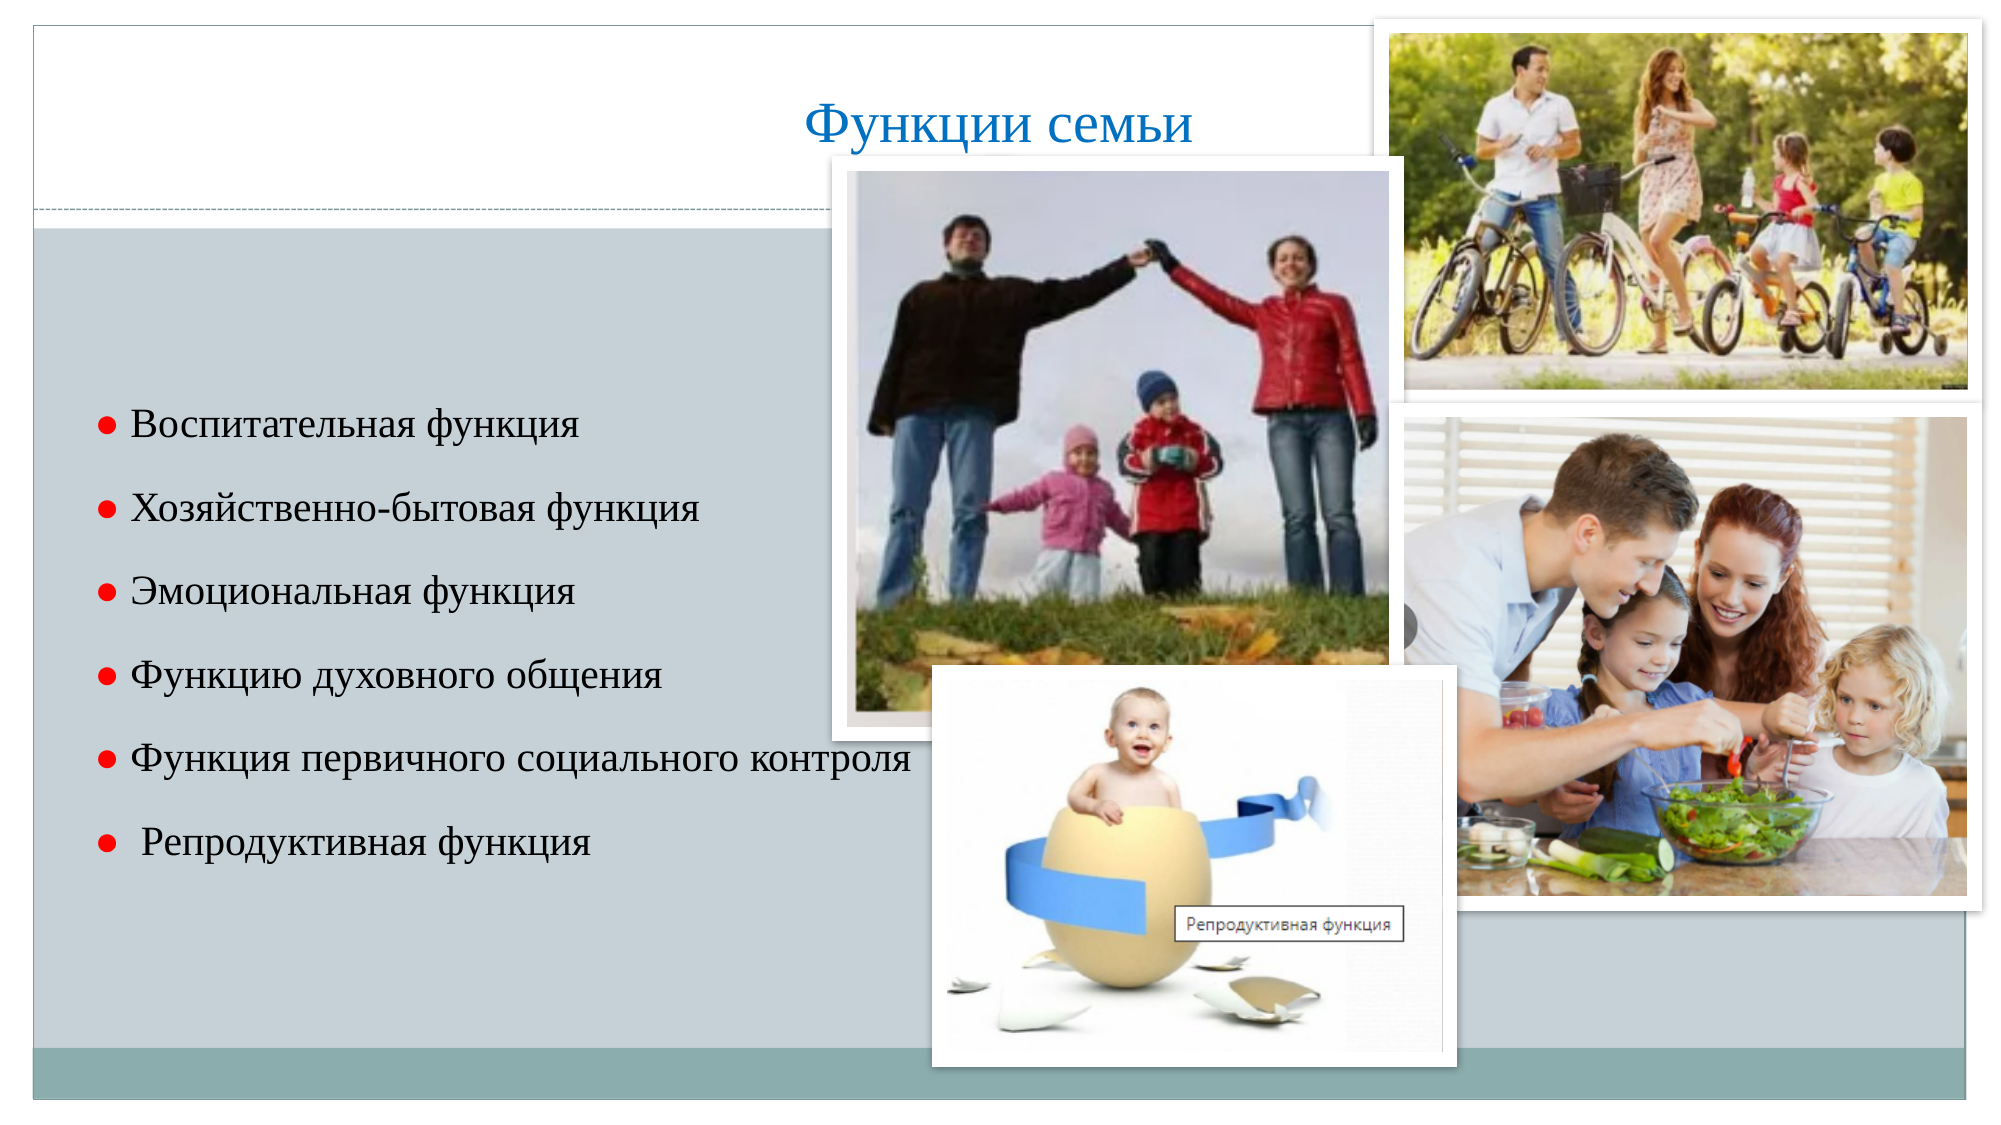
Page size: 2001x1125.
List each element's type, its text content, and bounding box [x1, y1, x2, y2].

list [846, 170, 1390, 727]
title Функции семьи [66, 37, 1369, 162]
picture [1388, 32, 1968, 390]
picture [946, 416, 1968, 1053]
list ● Воспитательная функция ● Хозяйственно-бытовая функция ● Эмоциональная функция ● Функцию духовного общения ● Функция первичного социального контроля ● Репродуктивная функция [79, 231, 947, 1087]
